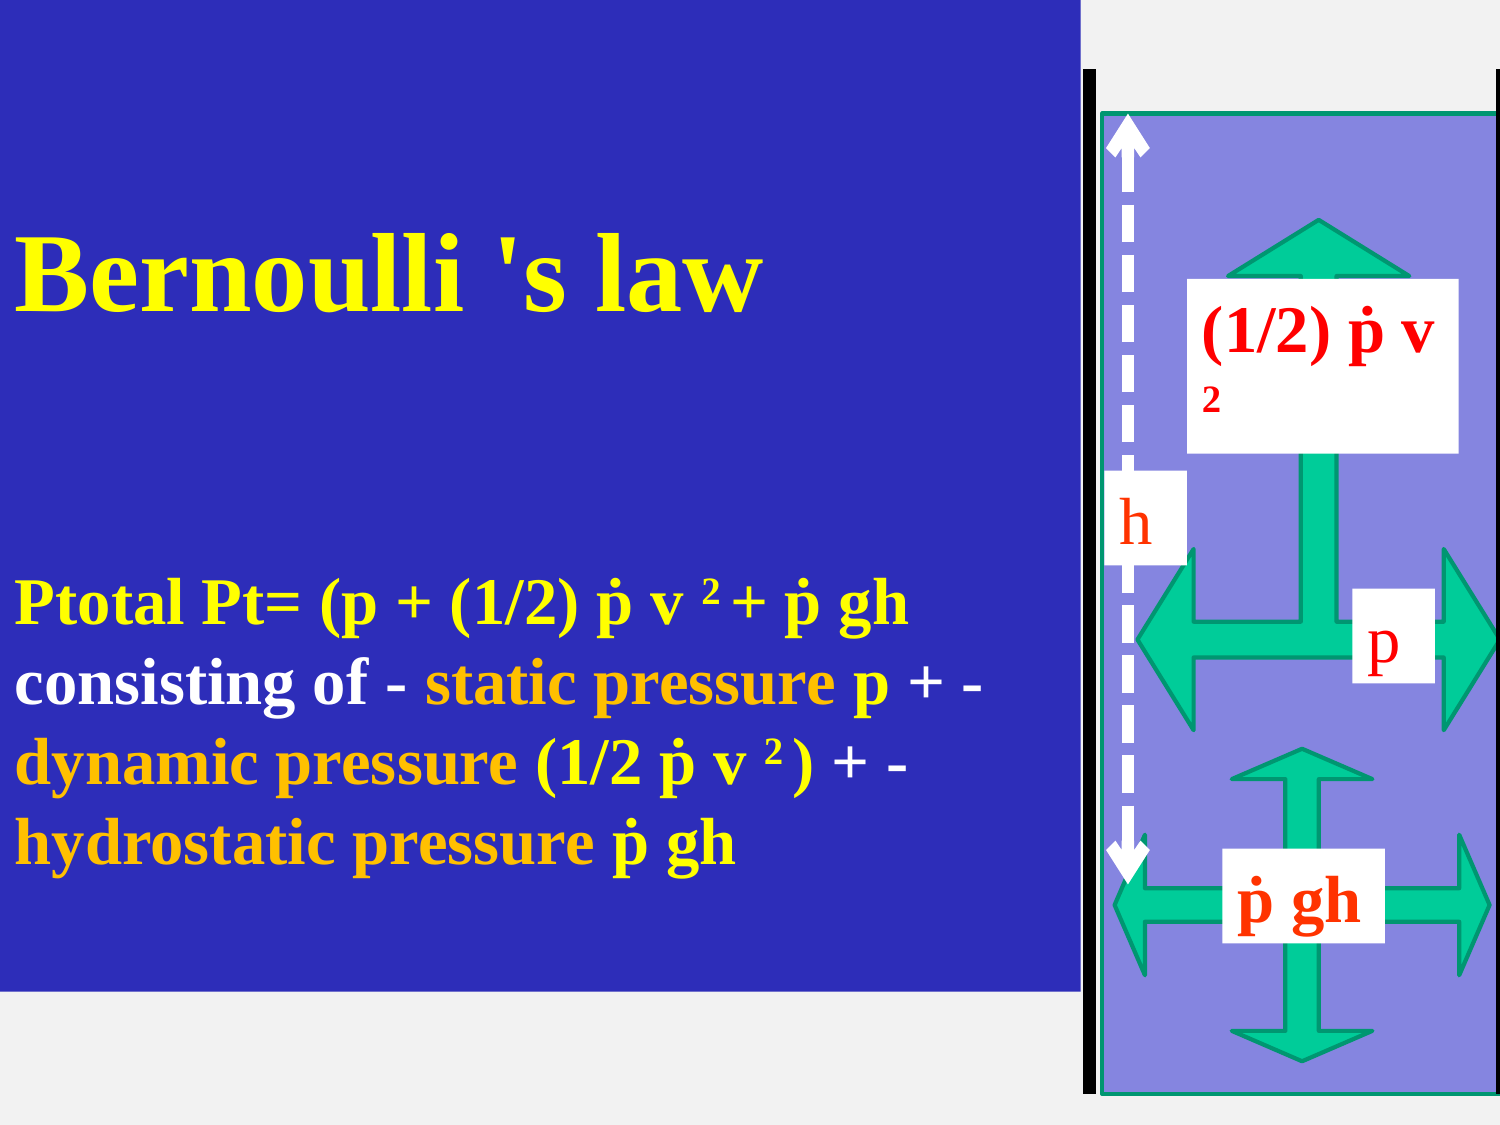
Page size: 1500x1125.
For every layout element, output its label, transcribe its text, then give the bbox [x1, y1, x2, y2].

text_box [1089, 68, 1500, 1095]
text_box Bernoulli 's law Ptotal Pt= (p + (1/2) ṗ v 2 + ṗ gh consisting of - static pressure p + - dynamic pressure (1/2 ṗ v 2 ) + - hydrostatic pressure ṗ gh [0, 0, 1081, 992]
